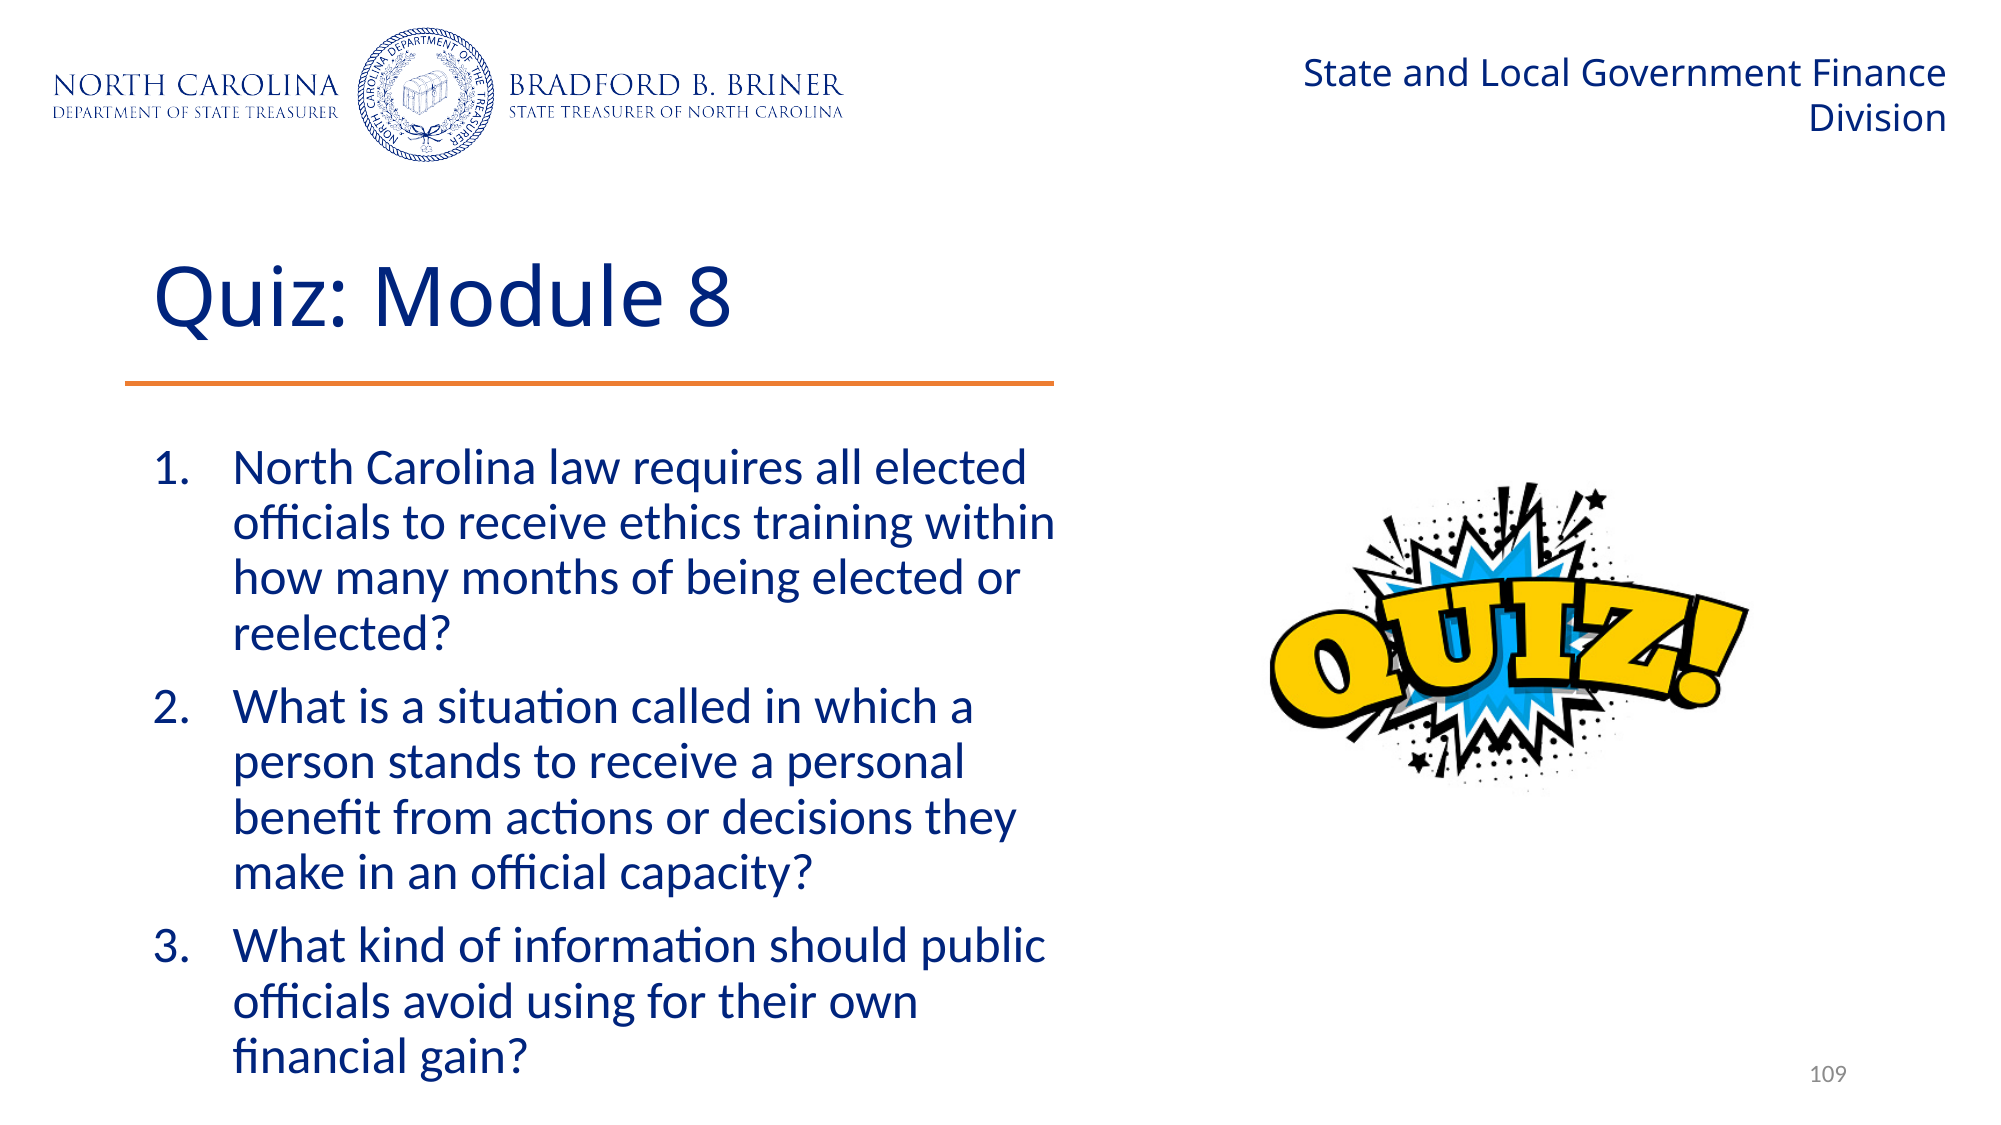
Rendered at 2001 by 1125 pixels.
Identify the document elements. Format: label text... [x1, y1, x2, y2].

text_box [0, 0, 2000, 180]
picture [1197, 443, 1813, 820]
list North Carolina law requires all elected officials to receive ethics training within how many months of being elected or reelected? What is a situation called in which a person stands to receive a personal benefit from actions or decisions they make in an official capacity? What kind of information should public officials avoid using for their own financial gain? [137, 432, 1107, 1098]
title Quiz: Module 8 [137, 247, 1863, 352]
slide_number 109 [1412, 1042, 1863, 1103]
picture [51, 27, 852, 162]
